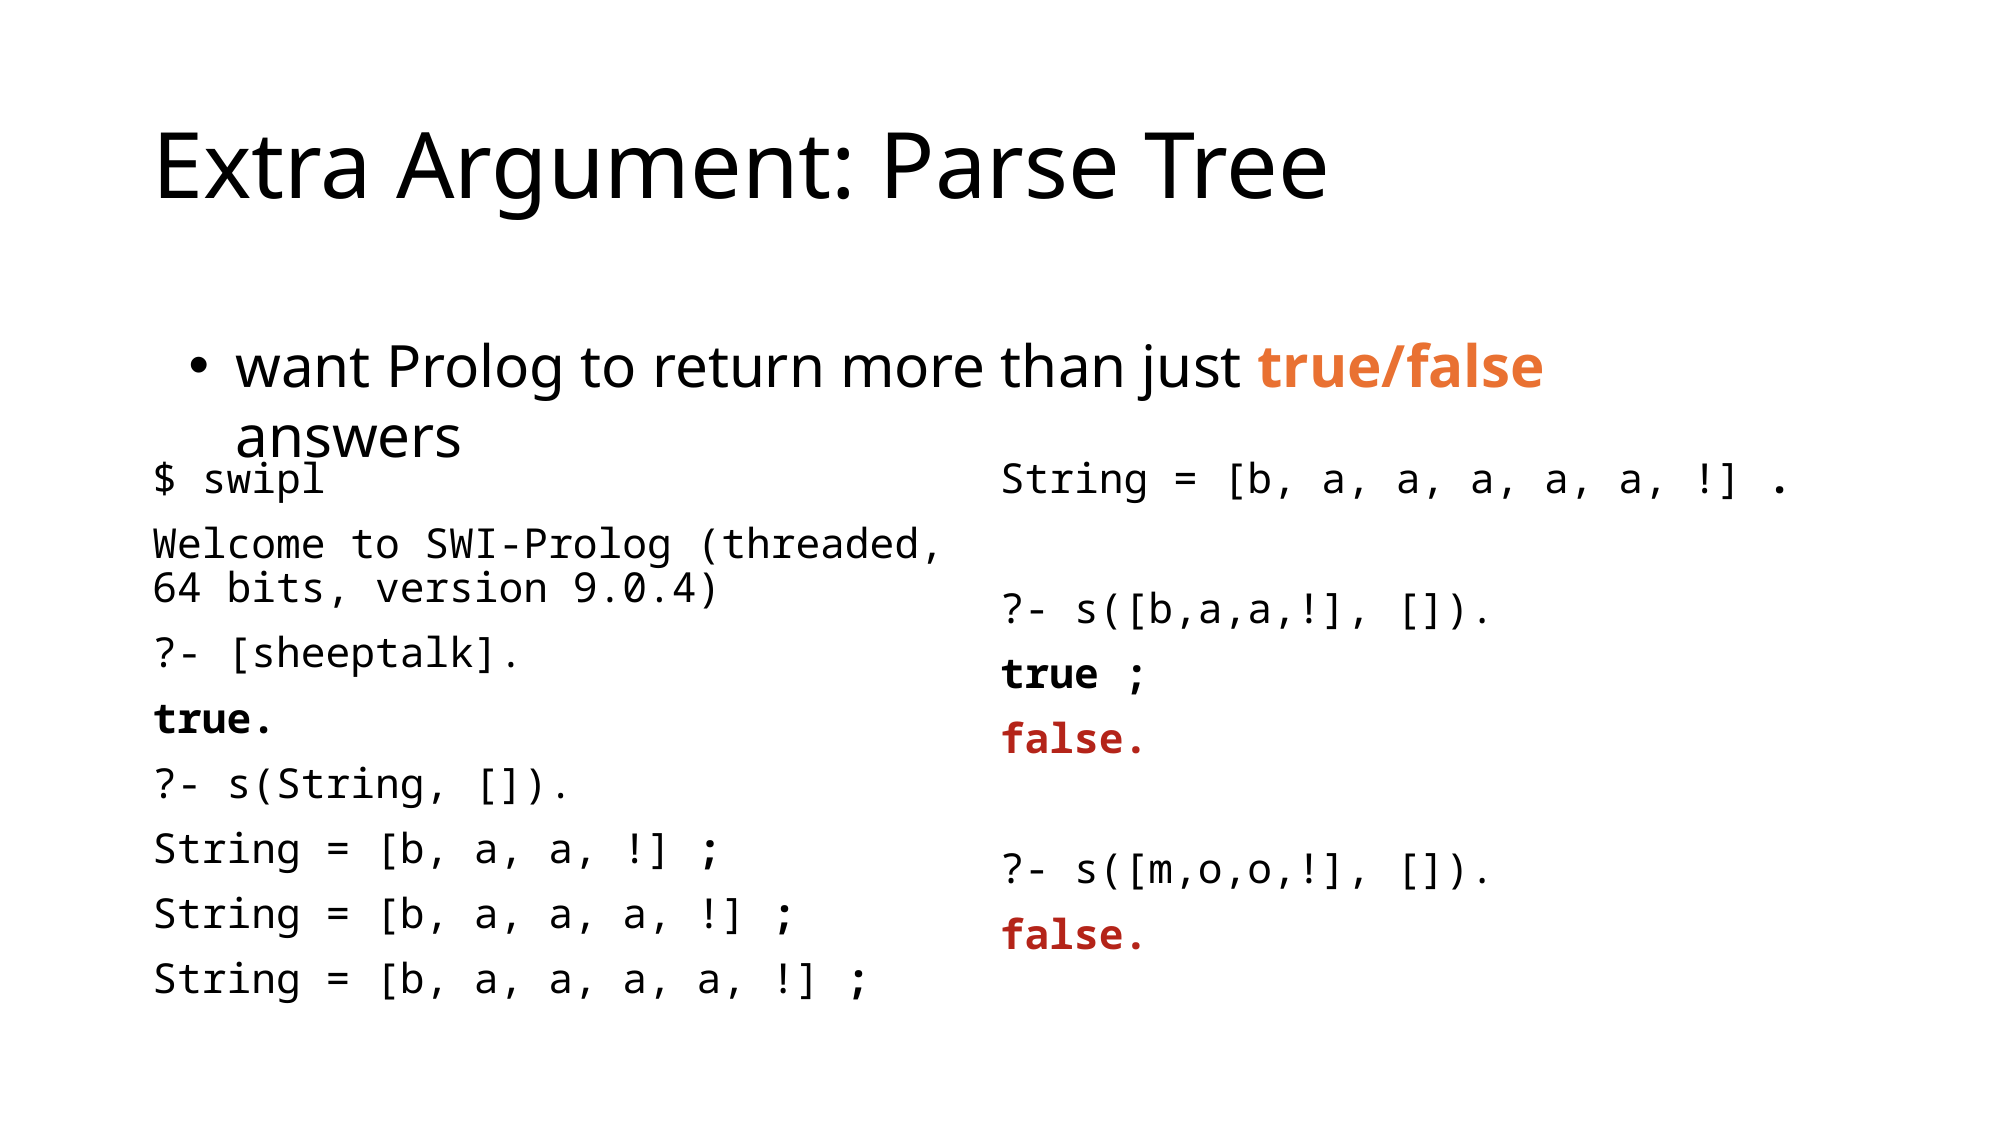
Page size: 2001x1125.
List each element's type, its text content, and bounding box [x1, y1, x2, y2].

list $ swipl Welcome to SWI-Prolog (threaded, 64 bits, version 9.0.4) ?- [sheeptalk]. true. ?- s(String, []). String = [b, a, a, !] ; String = [b, a, a, a, !] ; String = [b, a, a, a, a, !] ; String = [b, a, a, a, a, a, !] . ?- s([b,a,a,!], []). true ; false. ?- s([m,o,o,!], []). false. [137, 450, 1863, 1014]
text_box want Prolog to return more than just true/false answers [173, 322, 1695, 477]
title Extra Argument: Parse Tree [137, 59, 1863, 278]
